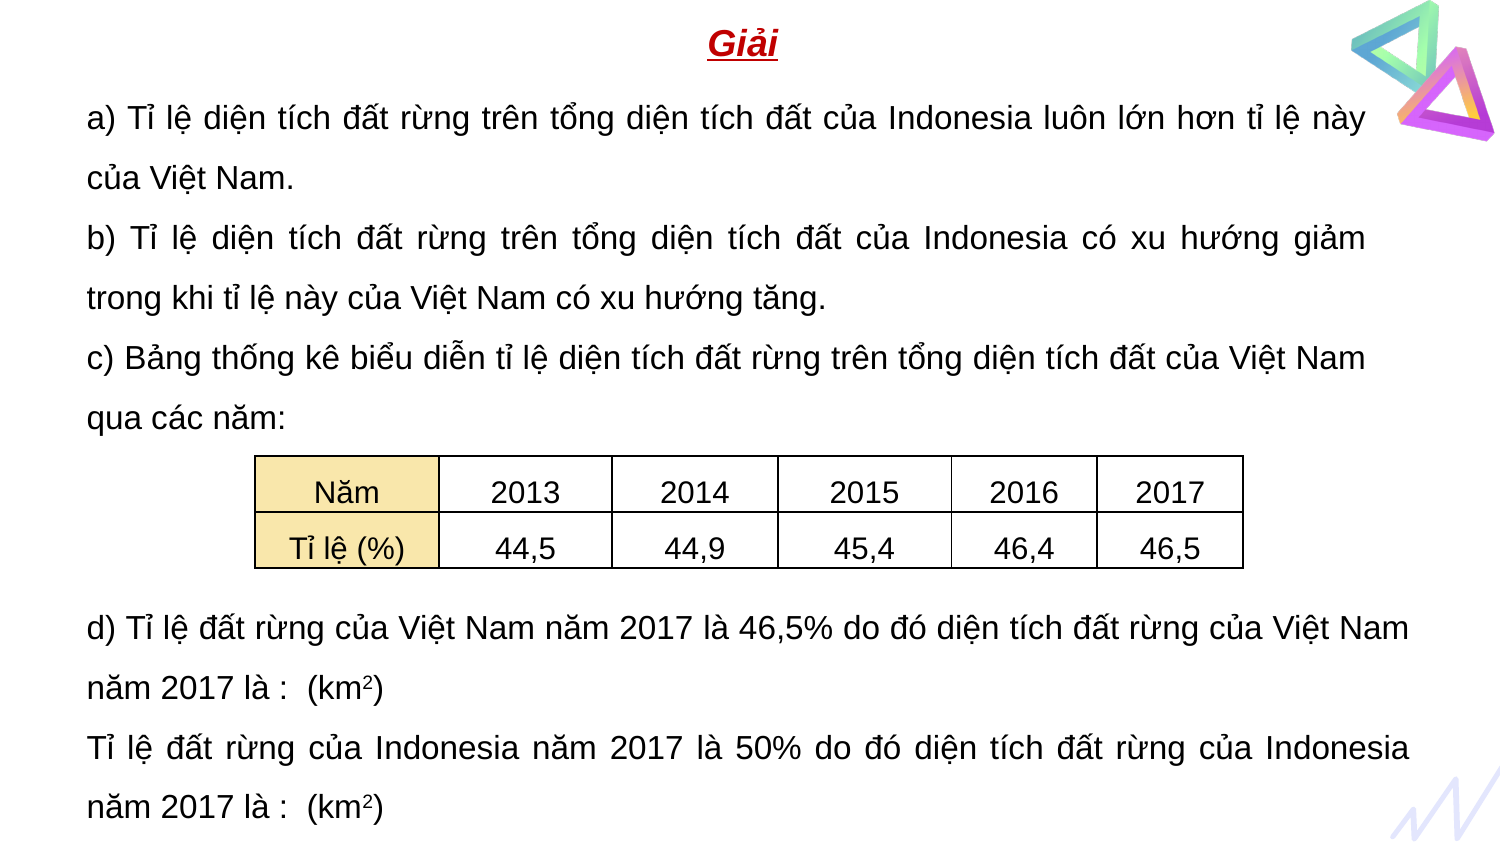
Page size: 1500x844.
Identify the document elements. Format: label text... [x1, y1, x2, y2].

table_header 2014 [613, 457, 777, 511]
table_cell 44,5 [440, 513, 611, 567]
table_cell Tỉ lệ (%) [256, 513, 438, 567]
table_cell 44,9 [613, 513, 777, 567]
table_cell 45,4 [779, 513, 951, 567]
text_box [1390, 765, 1500, 842]
table_header Năm [256, 457, 438, 511]
picture [1321, 0, 1500, 201]
table_header 2016 [952, 457, 1096, 511]
text_box a) Tỉ lệ diện tích đất rừng trên tổng diện tích đất của Indonesia luôn lớn hơn tỉ lệ này của Việt Nam. b) Tỉ lệ diện tích đất rừng trên tổng diện tích đất của Indonesia có xu hướng giảm trong khi tỉ lệ này của Việt Nam có xu hướng tăng. c) Bảng thống kê biểu diễn tỉ lệ diện tích đất rừng trên tổng diện tích đất của Việt Nam qua các năm: [71, 69, 1383, 444]
table_header 2017 [1098, 457, 1242, 511]
table_header 2015 [779, 457, 951, 511]
table_cell 46,4 [952, 513, 1096, 567]
table_header 2013 [440, 457, 611, 511]
text_box Giải [692, 11, 794, 69]
table_cell 46,5 [1098, 513, 1242, 567]
